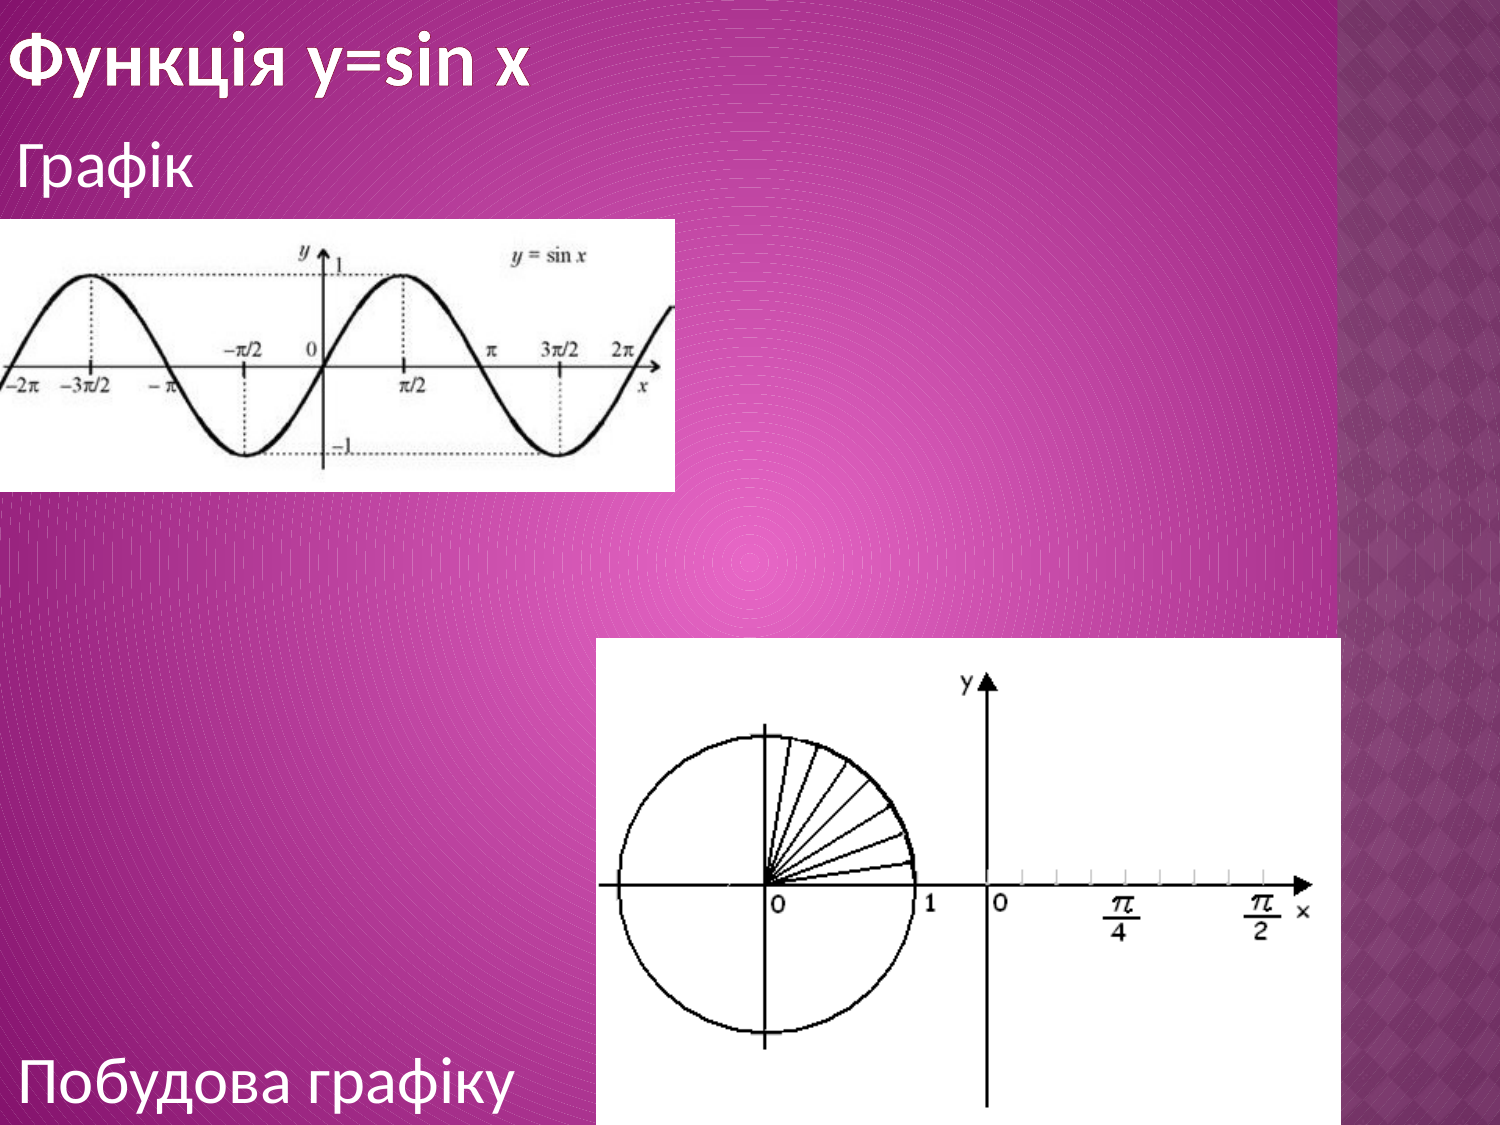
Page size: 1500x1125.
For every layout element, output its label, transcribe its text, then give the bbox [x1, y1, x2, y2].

title Функція y=sin x [0, 0, 656, 102]
text_box Побудова графіку [2, 1029, 531, 1124]
text_box Графік [1, 113, 210, 209]
picture [0, 219, 676, 493]
picture [595, 638, 1341, 1125]
